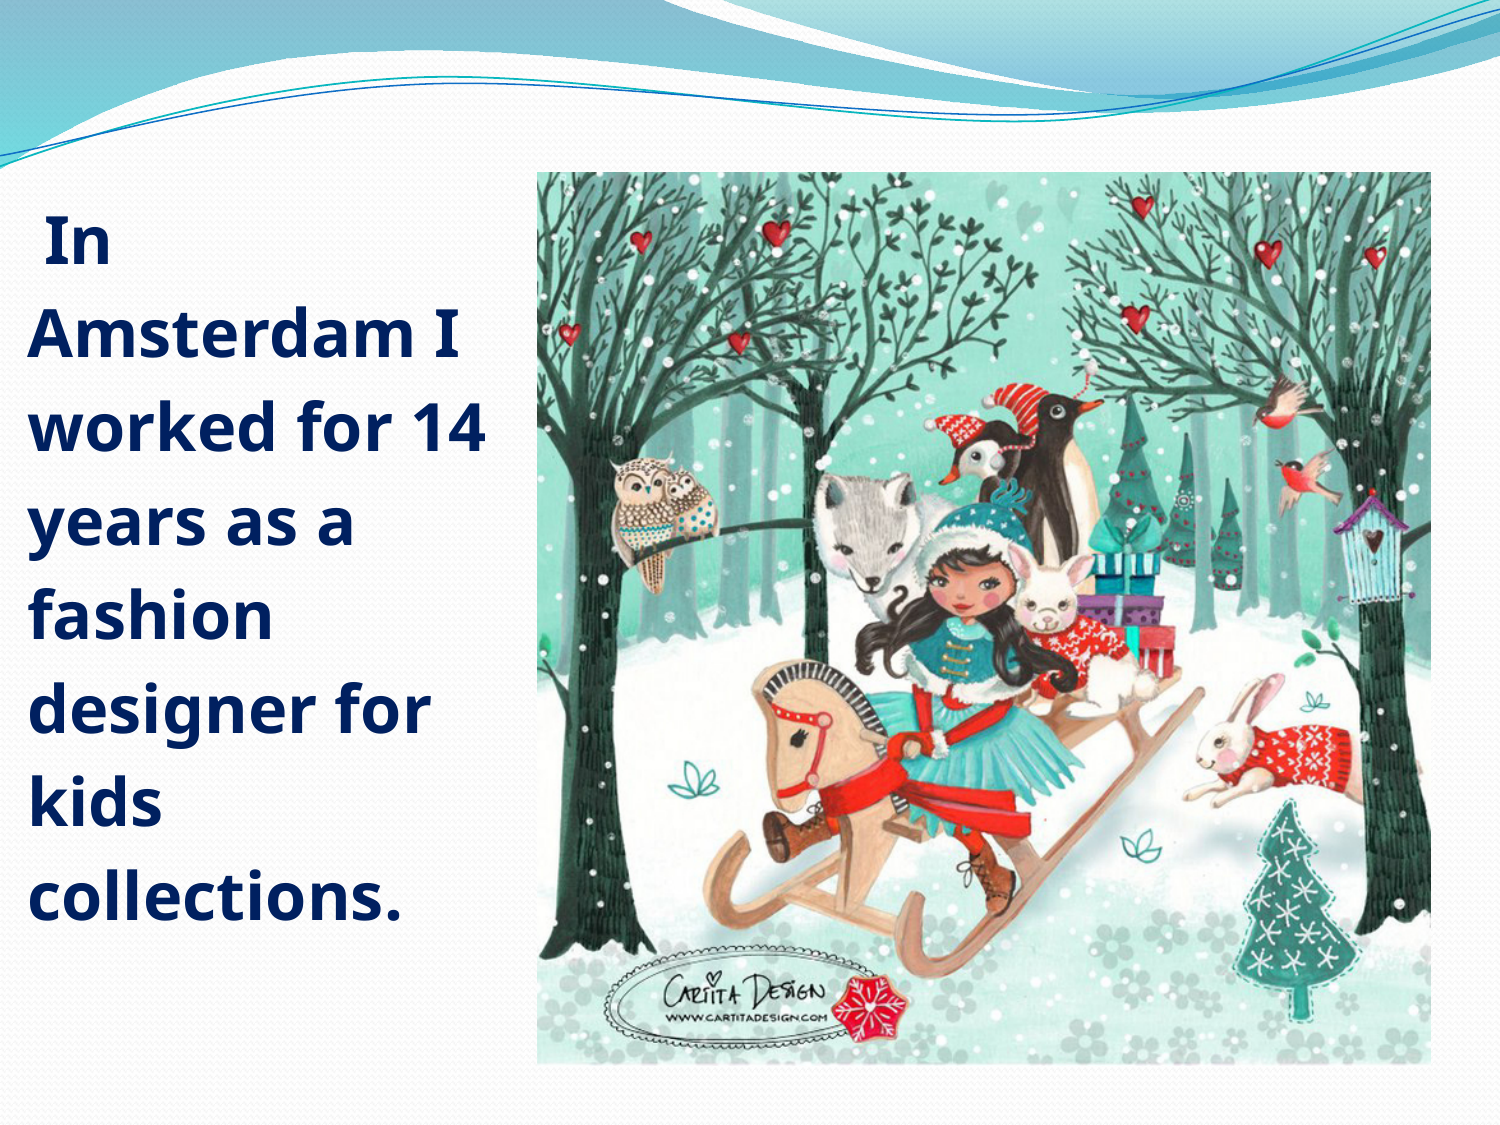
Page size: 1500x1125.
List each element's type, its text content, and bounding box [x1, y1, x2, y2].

picture [537, 172, 1431, 1066]
text_box In Amsterdam I worked for 14 years as a fashion designer for kids collections. [4, 454, 514, 664]
